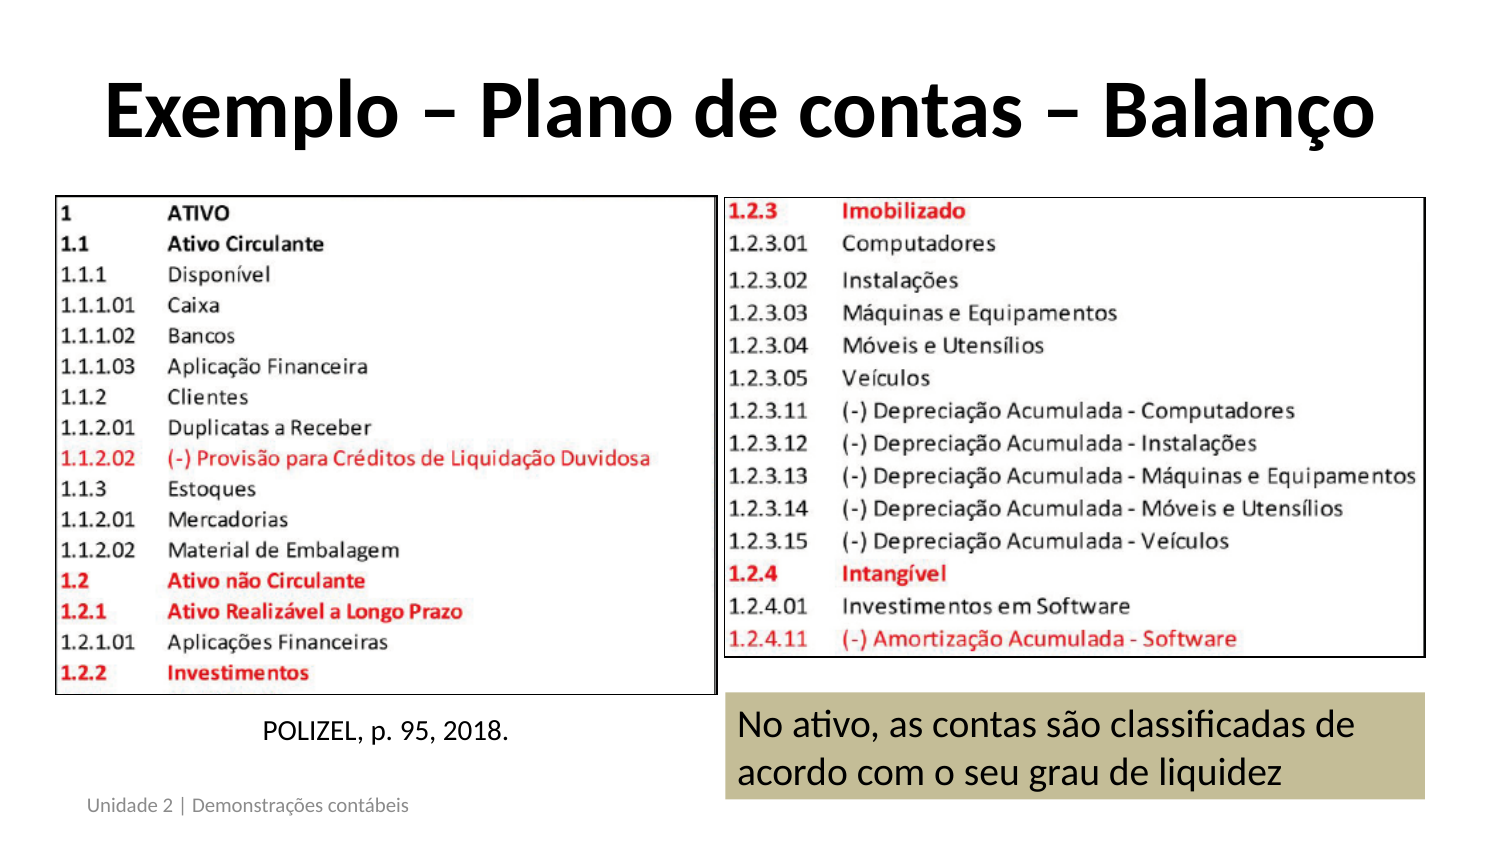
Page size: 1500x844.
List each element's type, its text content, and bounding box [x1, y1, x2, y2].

picture [724, 197, 1426, 657]
title Exemplo – Plano de contas – Balanço [75, 33, 1425, 175]
text_box POLIZEL, p. 95, 2018. [250, 705, 522, 753]
picture [55, 196, 717, 694]
slide_number Unidade 2 | Demonstrações contábeis [75, 782, 425, 827]
text_box No ativo, as contas são classificadas de acordo com o seu grau de liquidez [725, 692, 1425, 800]
